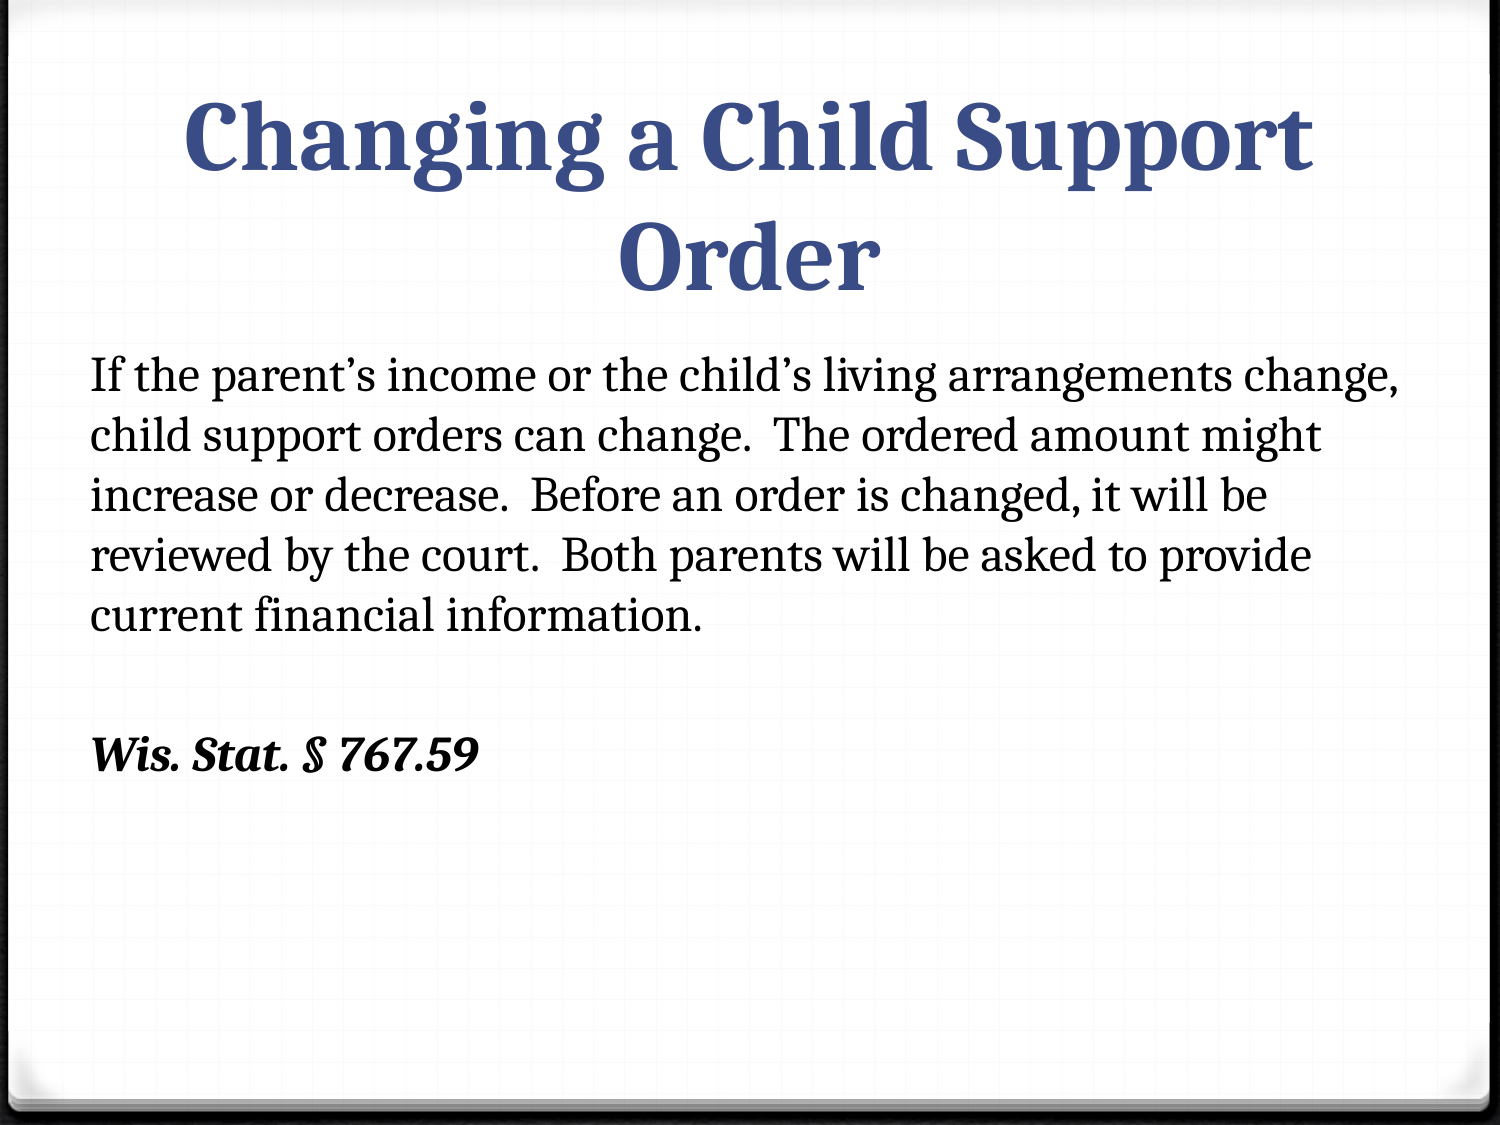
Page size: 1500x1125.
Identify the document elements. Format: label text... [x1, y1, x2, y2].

list If the parent’s income or the child’s living arrangements change, child support orders can change. The ordered amount might increase or decrease. Before an order is changed, it will be reviewed by the court. Both parents will be asked to provide current financial information. Wis. Stat. § 767.59 [75, 334, 1425, 983]
title Changing a Child Support Order [90, 71, 1410, 309]
picture [0, 0, 1500, 1125]
